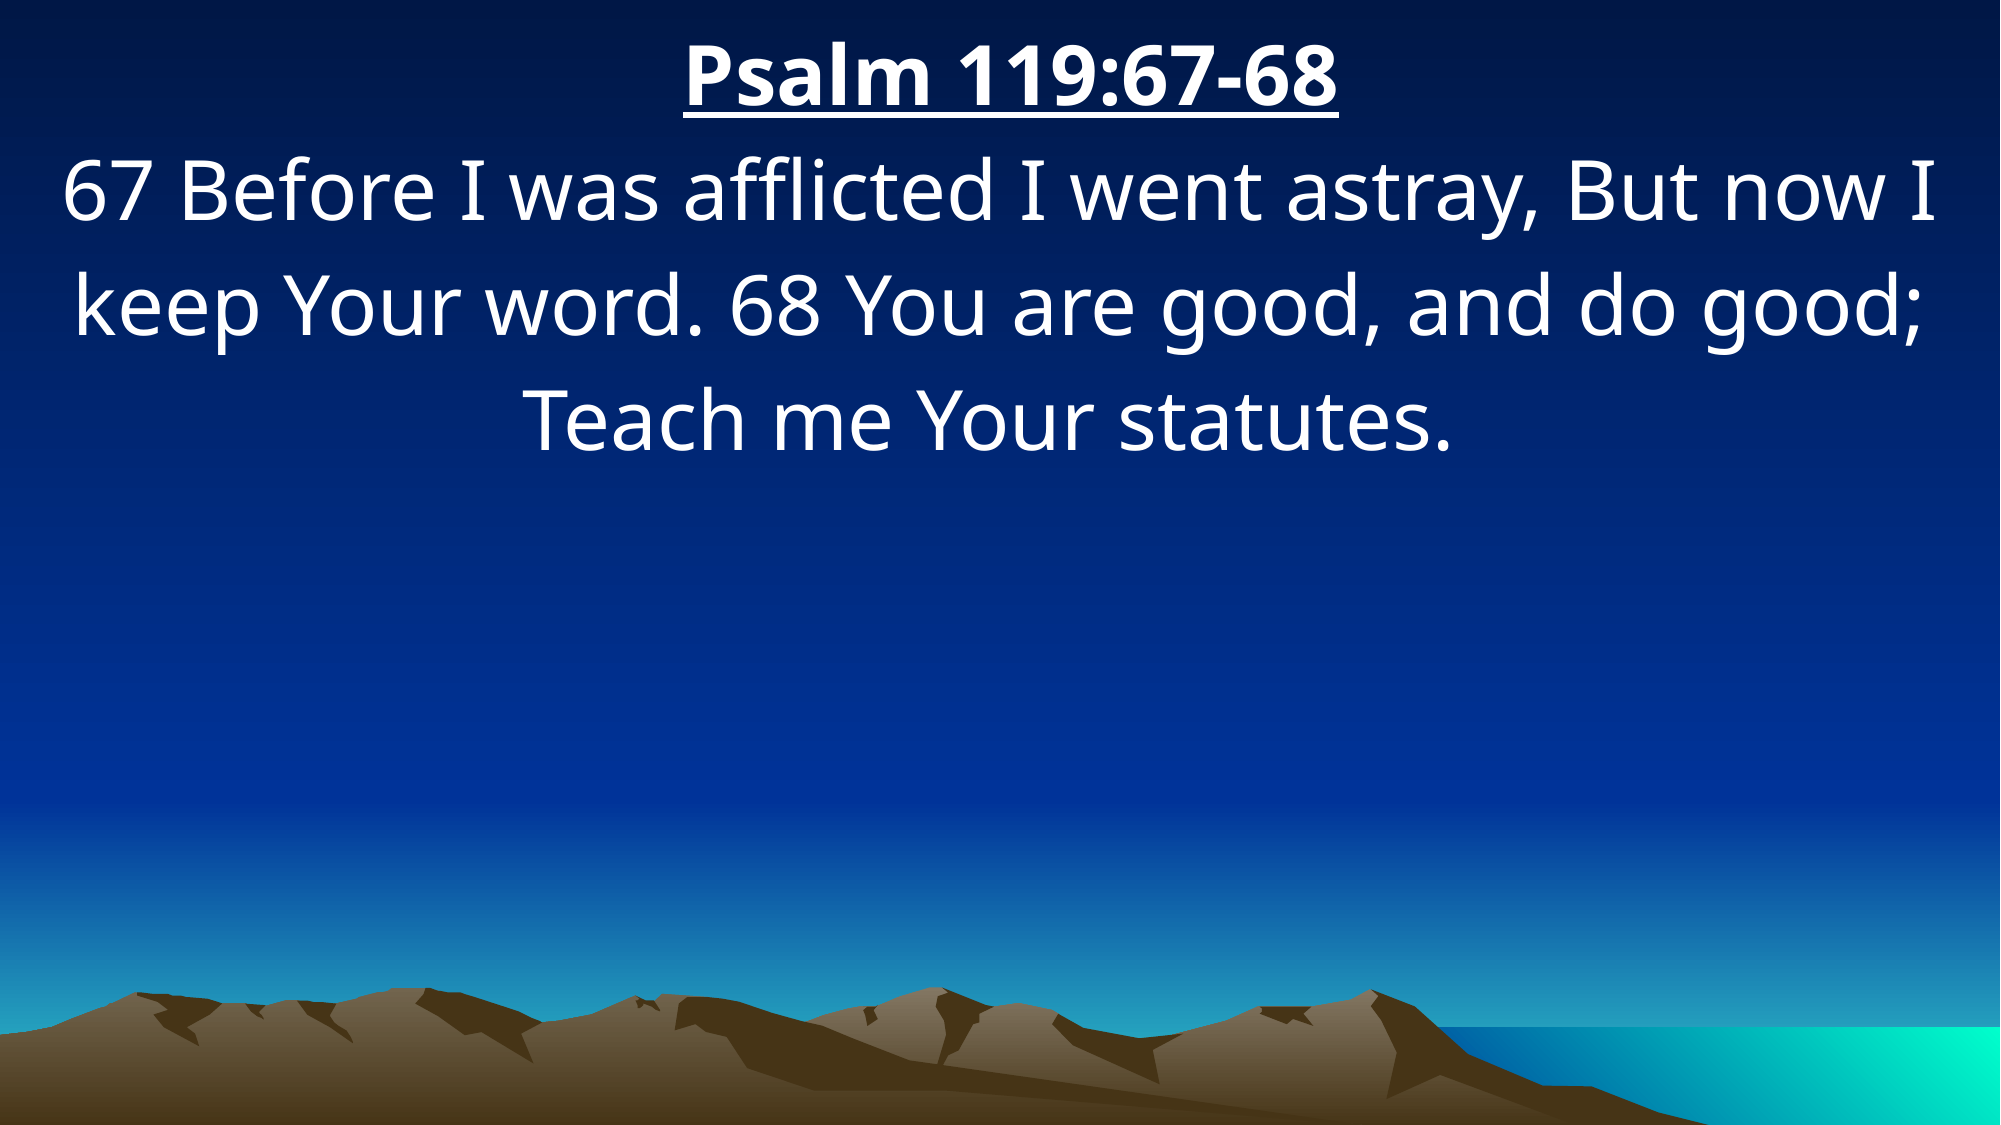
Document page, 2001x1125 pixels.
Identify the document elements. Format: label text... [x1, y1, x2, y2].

text_box Psalm 119:67-68 67 Before I was afflicted I went astray, But now I keep Your word. 68 You are good, and do good; Teach me Your statutes. [12, 0, 1988, 825]
